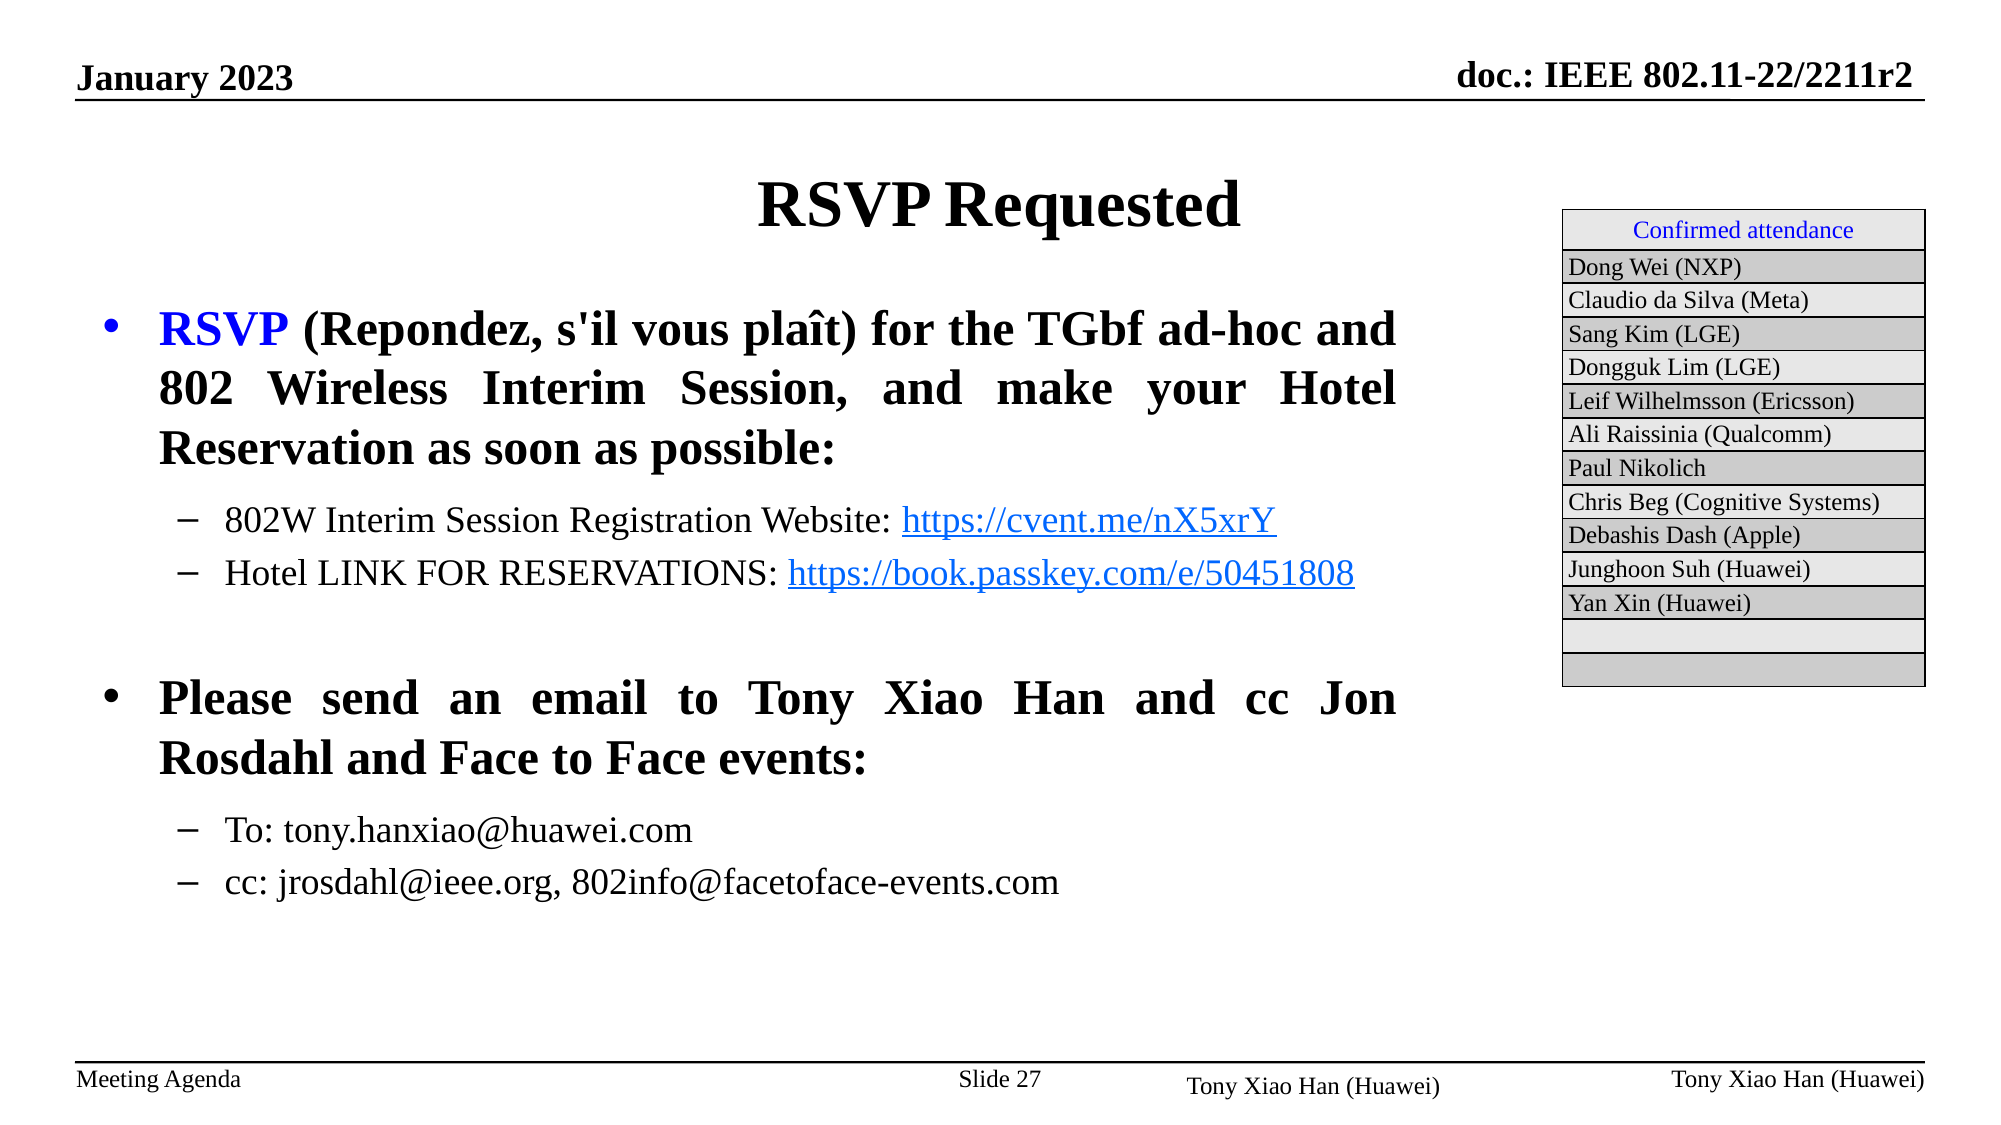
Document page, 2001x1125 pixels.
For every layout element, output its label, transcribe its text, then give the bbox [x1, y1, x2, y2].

list RSVP (Repondez, s'il vous plaît) for the TGbf ad-hoc and 802 Wireless Interim Session, and make your Hotel Reservation as soon as possible: 802W Interim Session Registration Website: https://cvent.me/nX5xrY Hotel LINK FOR RESERVATIONS: https://book.passkey.com/e/50451808 Please send an email to Tony Xiao Han and cc Jon Rosdahl and Face to Face events: To: tony.hanxiao@huawei.com cc: jrosdahl@ieee.org, 802info@facetoface-events.com [87, 287, 1413, 1013]
table_cell Ali Raissinia (Qualcomm) [1563, 419, 1924, 450]
footer Tony Xiao Han (Huawei) [1171, 1062, 1869, 1092]
table_cell [1563, 620, 1924, 652]
table_cell Debashis Dash (Apple) [1563, 519, 1924, 551]
table_cell Dongguk Lim (LGE) [1563, 351, 1924, 383]
table_cell Claudio da Silva (Meta) [1563, 284, 1924, 316]
table_cell Dong Wei (NXP) [1563, 251, 1924, 282]
table_cell [1563, 654, 1924, 686]
table_cell Sang Kim (LGE) [1563, 318, 1924, 350]
table_header Confirmed attendance [1563, 210, 1924, 249]
title RSVP Requested [150, 112, 1850, 288]
table_cell Chris Beg (Cognitive Systems) [1563, 486, 1924, 518]
table_cell Leif Wilhelmsson (Ericsson) [1563, 385, 1924, 417]
table_cell Yan Xin (Huawei) [1563, 587, 1924, 618]
table_cell Paul Nikolich [1563, 452, 1924, 484]
table_cell Junghoon Suh (Huawei) [1563, 553, 1924, 585]
